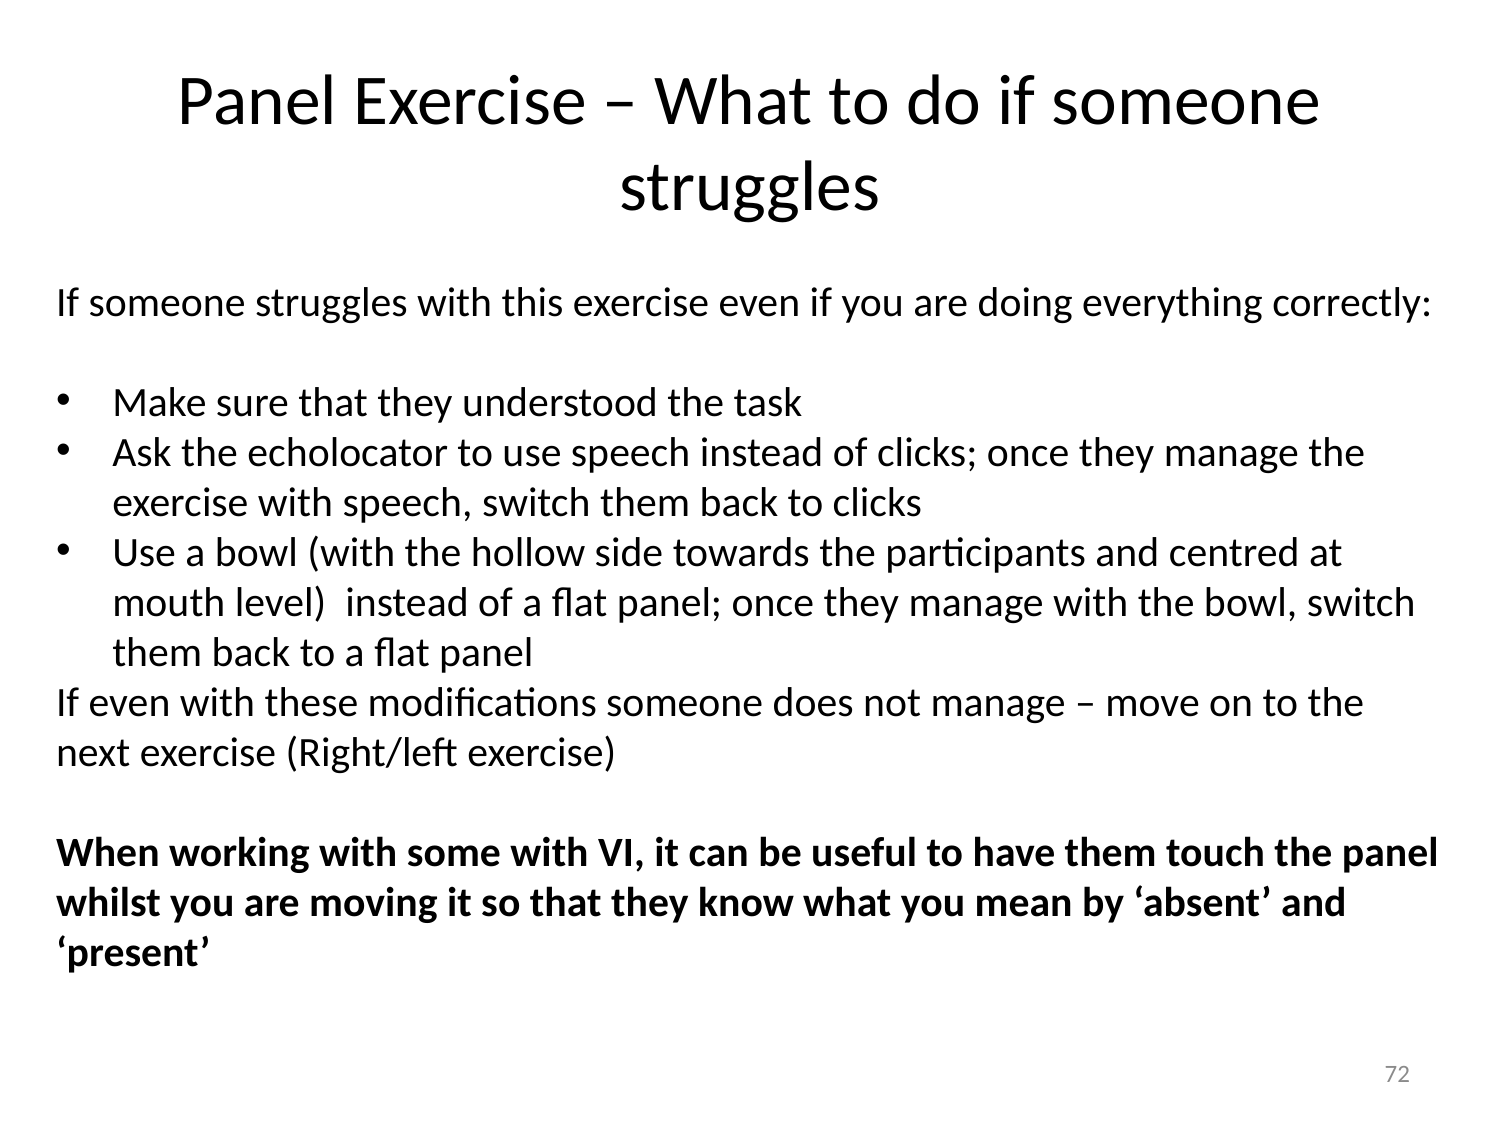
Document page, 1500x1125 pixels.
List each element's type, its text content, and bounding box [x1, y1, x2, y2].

slide_number 72 [1074, 1042, 1425, 1103]
text_box If someone struggles with this exercise even if you are doing everything correctly: Make sure that they understood the task Ask the echolocator to use speech instead of clicks; once they manage the exercise with speech, switch them back to clicks Use a bowl (with the hollow side towards the participants and centred at mouth level) instead of a flat panel; once they manage with the bowl, switch them back to a flat panel If even with these modifications someone does not manage – move on to the next exercise (Right/left exercise) When working with some with VI, it can be useful to have them touch the panel whilst you are moving it so that they know what you mean by ‘absent’ and ‘present’ [41, 267, 1459, 1033]
title Panel Exercise – What to do if someone struggles [75, 45, 1425, 233]
